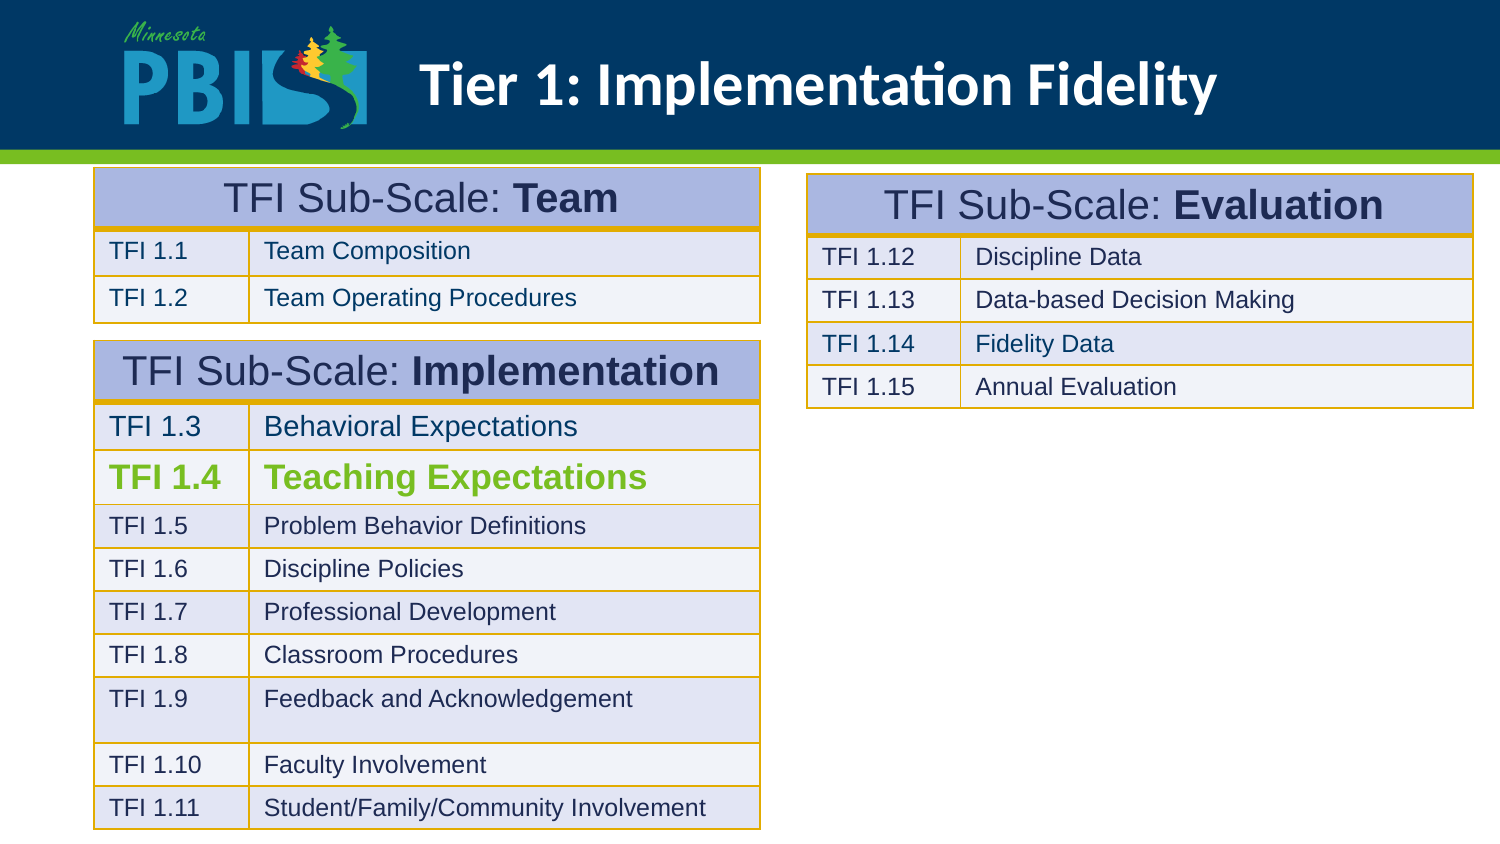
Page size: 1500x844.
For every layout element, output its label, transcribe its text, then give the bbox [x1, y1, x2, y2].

table_header TFI Sub-Scale: Implementation [95, 341, 759, 399]
table_cell Fidelity Data [961, 323, 1472, 364]
table_cell TFI 1.7 [95, 592, 248, 633]
title Tier 1: Implementation Fidelity [408, 46, 1445, 124]
table_cell TFI 1.6 [95, 549, 248, 590]
table_cell TFI 1.3 [95, 405, 248, 449]
table_cell Team Operating Procedures [250, 277, 759, 322]
table_cell Data-based Decision Making [961, 280, 1472, 321]
table_cell Student/Family/Community Involvement [250, 787, 759, 828]
table_cell TFI 1.11 [95, 787, 248, 828]
table_cell TFI 1.1 [95, 232, 248, 275]
table_cell Discipline Policies [250, 549, 759, 590]
table_header TFI Sub-Scale: Team [95, 168, 759, 226]
table_cell Problem Behavior Definitions [250, 505, 759, 547]
table_cell TFI 1.2 [95, 277, 248, 322]
table_cell Annual Evaluation [961, 366, 1472, 407]
table_cell Classroom Procedures [250, 635, 759, 676]
table_cell TFI 1.15 [808, 366, 960, 407]
table_cell TFI 1.8 [95, 635, 248, 676]
table_cell Professional Development [250, 592, 759, 633]
picture [120, 18, 370, 132]
table_cell Team Composition [250, 232, 759, 275]
table_cell Discipline Data [961, 238, 1472, 278]
table_cell TFI 1.4 [95, 451, 248, 504]
table_cell Teaching Expectations [250, 451, 759, 504]
table_cell TFI 1.5 [95, 505, 248, 547]
table_cell TFI 1.13 [808, 280, 960, 321]
table_header TFI Sub-Scale: Evaluation [808, 175, 1472, 233]
table_cell Faculty Involvement [250, 744, 759, 785]
table_cell TFI 1.10 [95, 744, 248, 785]
table_cell Behavioral Expectations [250, 405, 759, 449]
table_cell Feedback and Acknowledgement [250, 678, 759, 742]
table_cell TFI 1.14 [808, 323, 960, 364]
table_cell TFI 1.9 [95, 678, 248, 742]
table_cell TFI 1.12 [808, 238, 960, 278]
